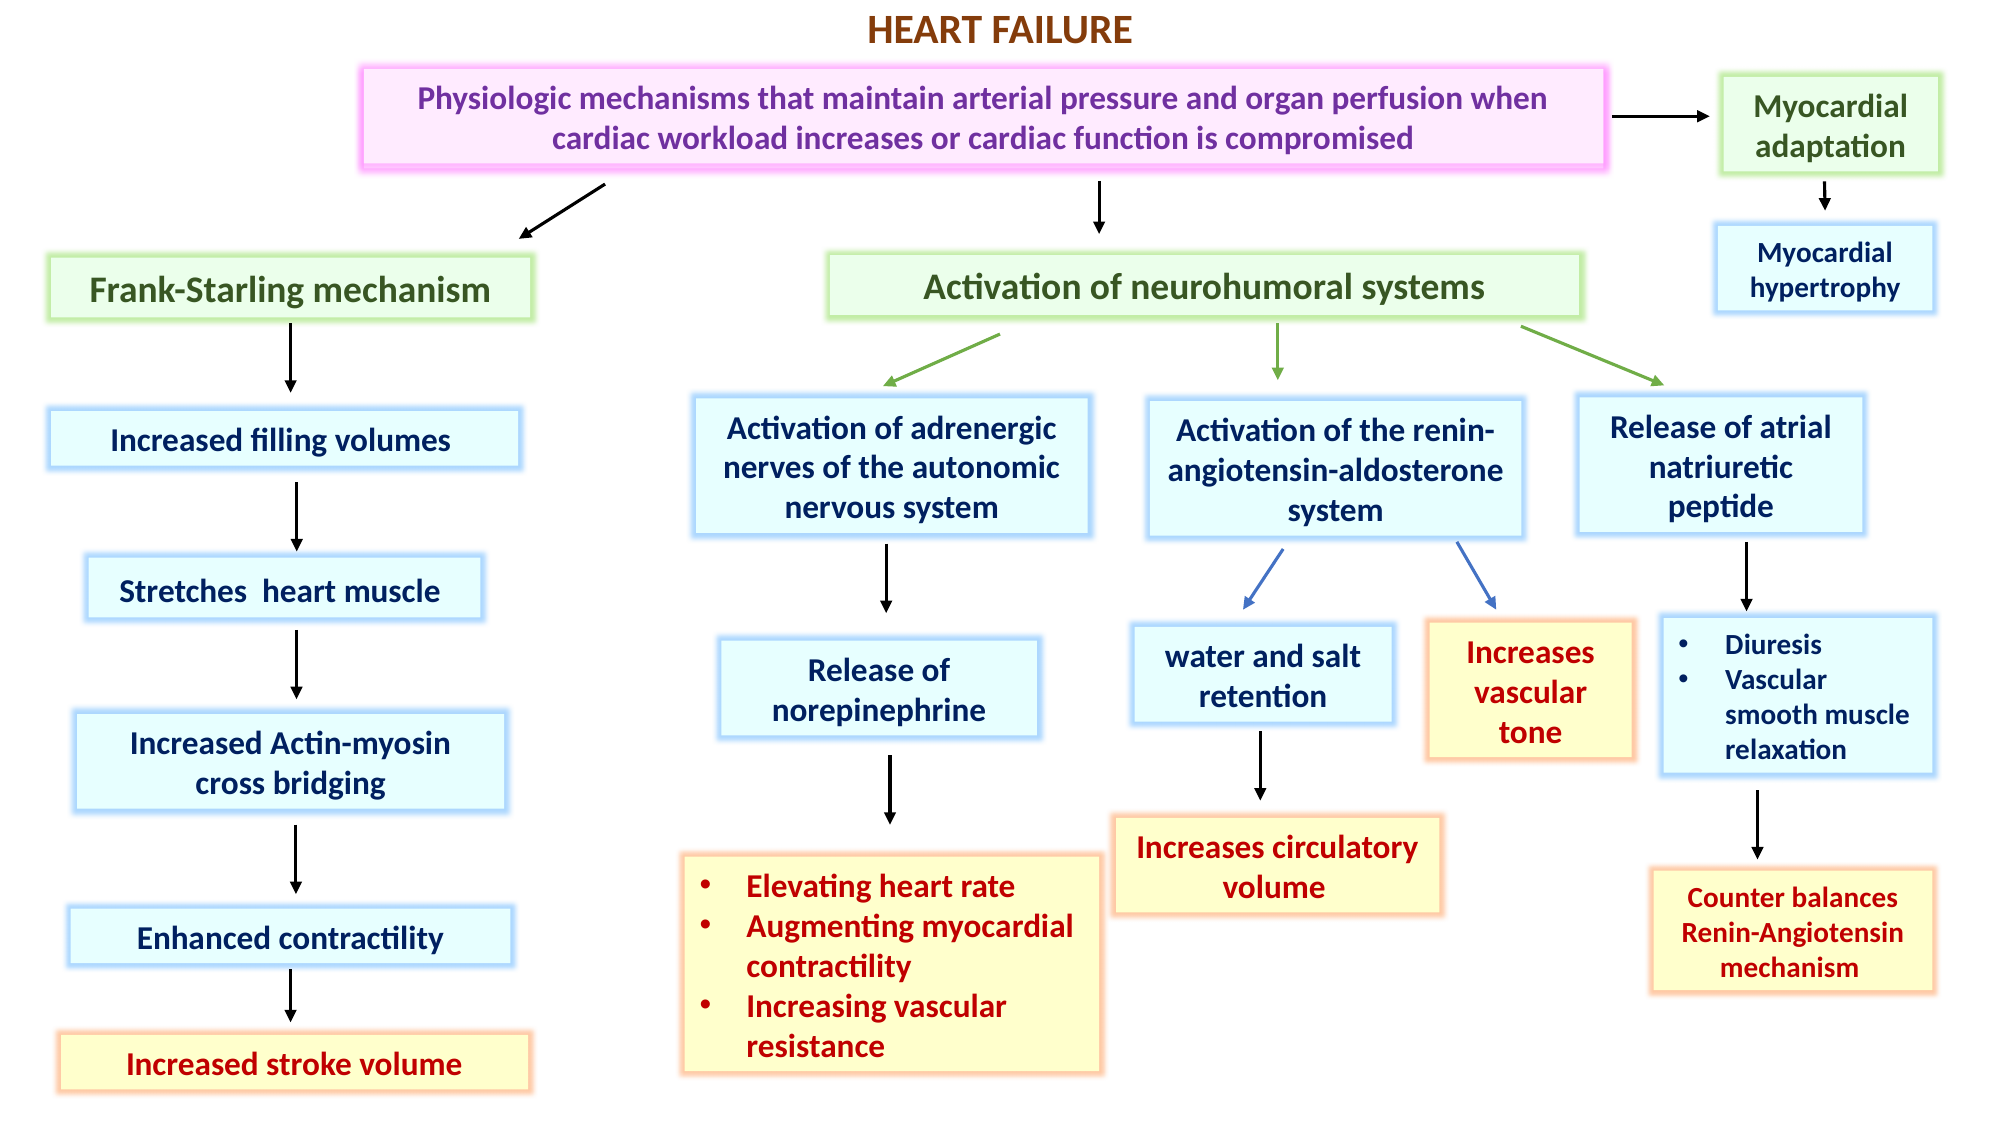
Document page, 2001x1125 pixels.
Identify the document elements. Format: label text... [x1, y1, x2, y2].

text_box Elevating heart rate Augmenting myocardial contractility Increasing vascular resistance [684, 856, 1100, 1072]
text_box Counter balances Renin-Angiotensin mechanism [1653, 870, 1933, 991]
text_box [518, 184, 606, 239]
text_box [1520, 326, 1665, 386]
text_box water and salt retention [1134, 626, 1392, 722]
text_box Activation of adrenergic nerves of the autonomic nervous system [696, 398, 1088, 533]
text_box Stretches heart muscle [88, 557, 481, 618]
text_box Diuresis Vascular smooth muscle relaxation [1663, 618, 1933, 773]
text_box Increases circulatory volume [1116, 817, 1440, 913]
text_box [1456, 541, 1497, 610]
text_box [1243, 548, 1284, 610]
text_box Increased stroke volume [61, 1034, 529, 1090]
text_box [883, 334, 1000, 387]
text_box Frank-Starling mechanism [51, 257, 531, 318]
text_box Myocardial hypertrophy [1717, 225, 1933, 311]
text_box Release of norepinephrine [721, 640, 1037, 736]
text_box Activation of neurohumoral systems [829, 255, 1579, 315]
text_box Myocardial adaptation [1723, 76, 1938, 172]
text_box Increases vascular tone [1429, 622, 1632, 758]
text_box Increased filling volumes [51, 411, 519, 466]
text_box Physiologic mechanisms that maintain arterial pressure and organ perfusion when cardiac workload increases or cardiac function is compromised [363, 68, 1604, 164]
text_box Enhanced contractility [70, 908, 511, 964]
text_box Activation of the renin-angiotensin-aldosterone system [1149, 401, 1522, 536]
text_box Increased Actin-myosin cross bridging [77, 714, 505, 809]
text_box Release of atrial natriuretic peptide [1579, 397, 1863, 532]
title HEART FAILURE [137, 0, 1863, 61]
